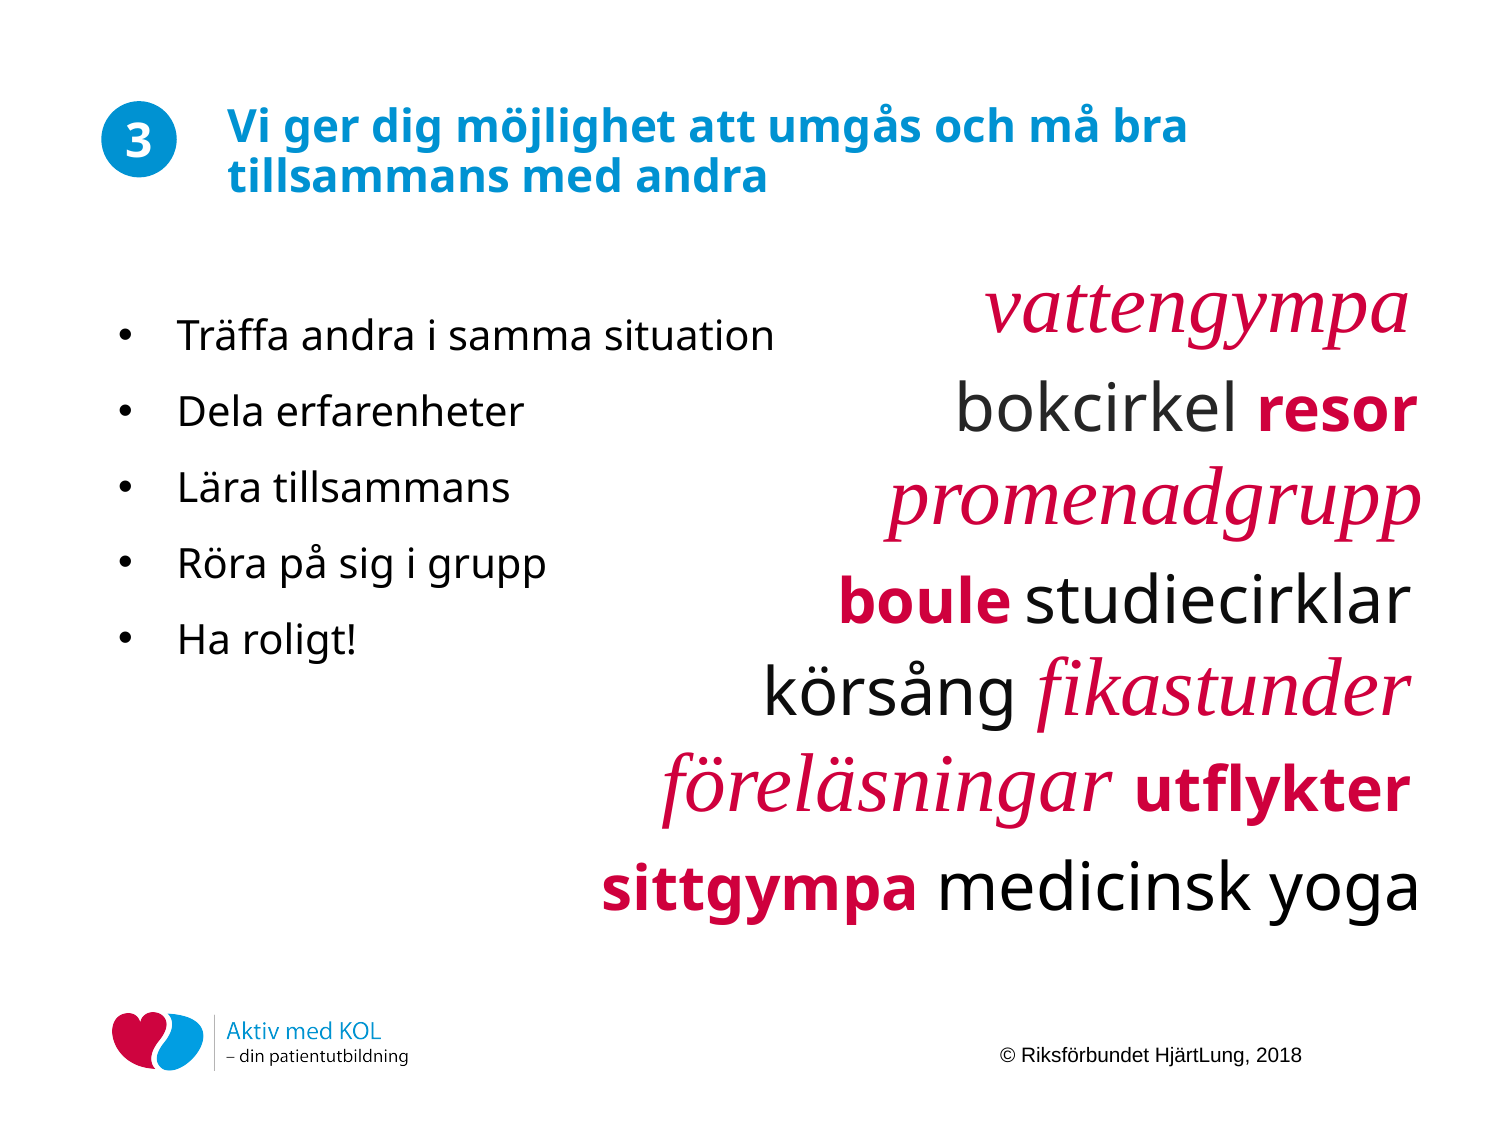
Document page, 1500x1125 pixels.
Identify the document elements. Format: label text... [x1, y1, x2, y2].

text_box vattengympa bokcirkel resor promenadgrupp boule studiecirklar körsång fikastunder föreläsningar utflykter sittgympa medicinsk yoga [439, 253, 1424, 981]
picture [112, 1012, 409, 1071]
text_box [112, 168, 166, 179]
text_box [114, 100, 164, 109]
title Vi ger dig möjlighet att umgås och må bra tillsammans med andra [212, 93, 1397, 212]
text_box [173, 120, 178, 158]
list Träffa andra i samma situation Dela erfarenheter Lära tillsammans Röra på sig i grupp Ha roligt! [103, 296, 439, 953]
text_box [100, 122, 104, 156]
text_box 3 [104, 109, 173, 168]
